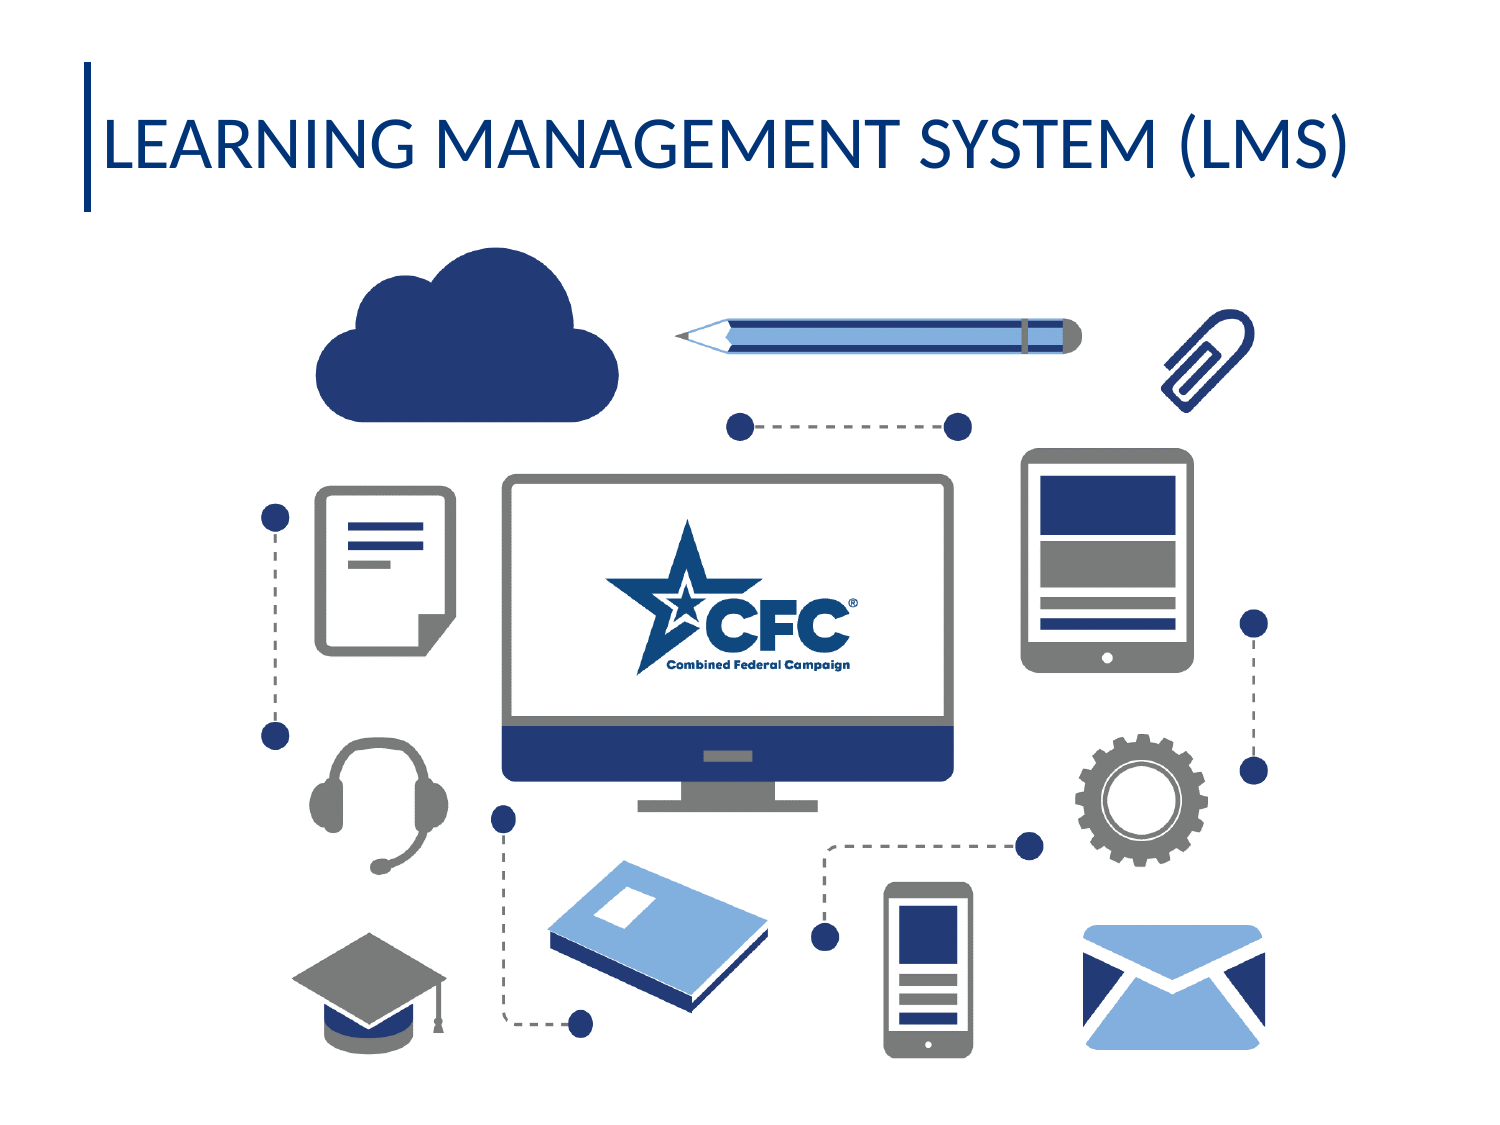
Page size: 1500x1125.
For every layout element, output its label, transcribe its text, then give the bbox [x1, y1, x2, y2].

picture [109, 227, 1390, 1079]
title LEARNING MANAGEMENT SYSTEM (LMS) [87, 80, 1450, 190]
